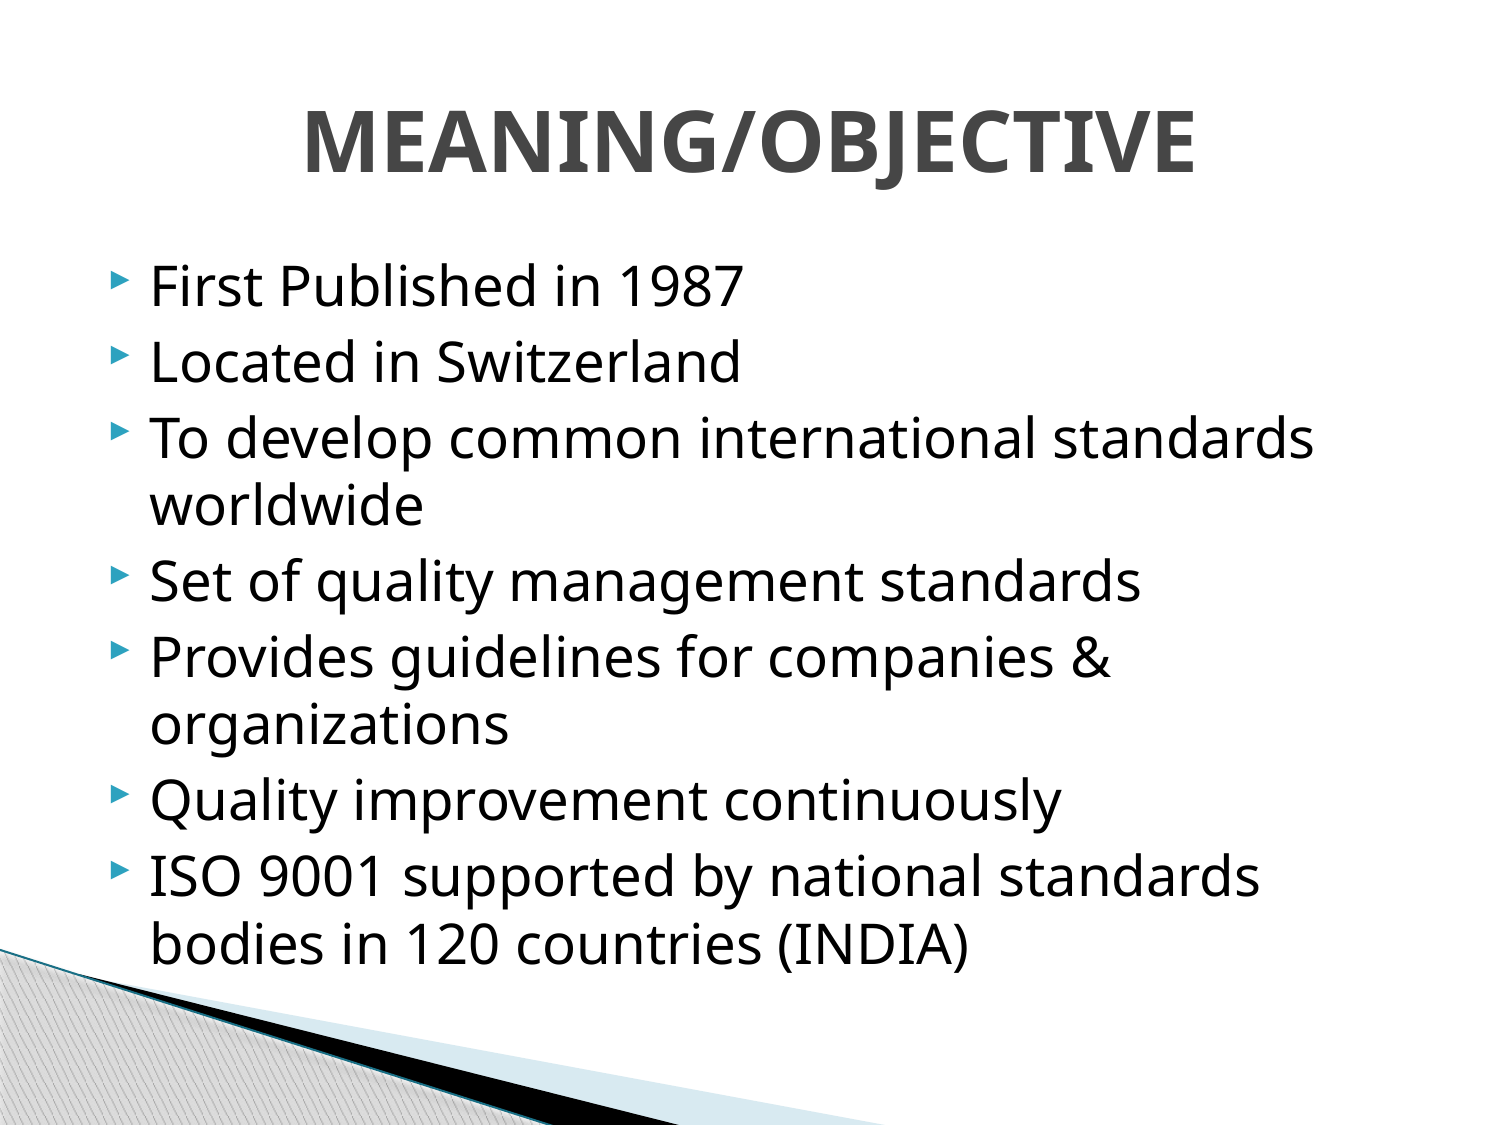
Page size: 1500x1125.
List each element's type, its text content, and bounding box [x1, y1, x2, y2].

list First Published in 1987 Located in Switzerland To develop common international standards worldwide Set of quality management standards Provides guidelines for companies & organizations Quality improvement continuously ISO 9001 supported by national standards bodies in 120 countries (INDIA) [75, 243, 1425, 986]
title MEANING/OBJECTIVE [75, 45, 1425, 233]
